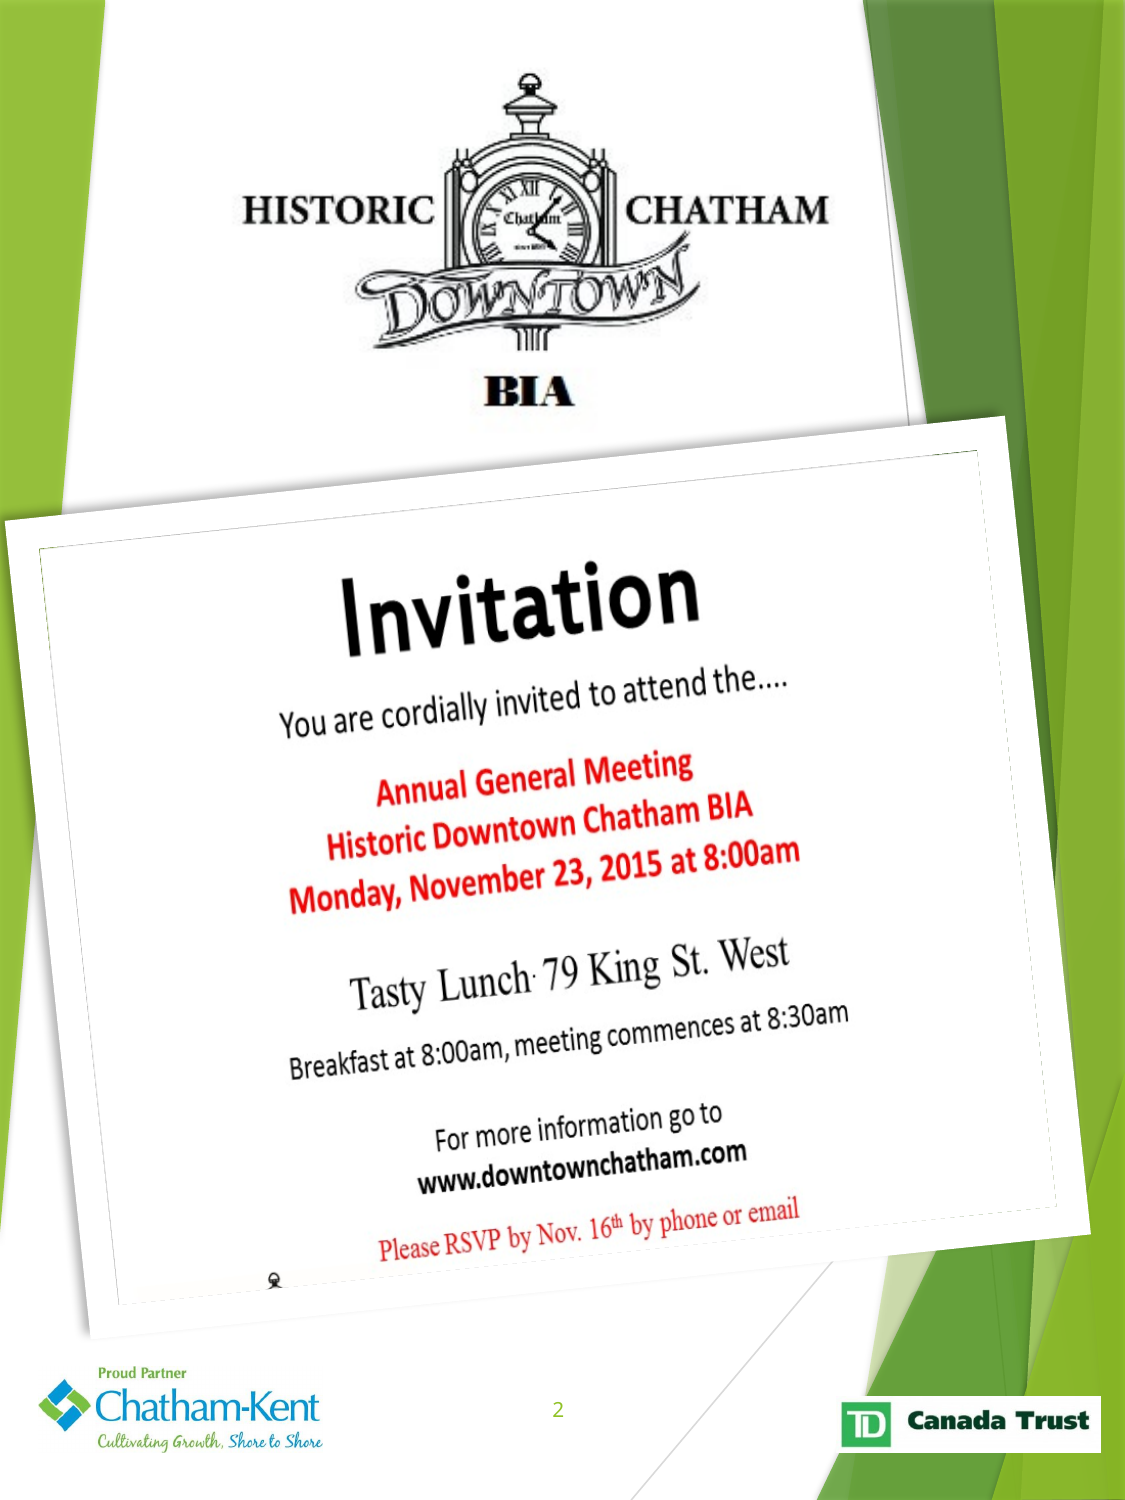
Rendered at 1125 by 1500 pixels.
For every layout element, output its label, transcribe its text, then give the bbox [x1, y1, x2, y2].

slide_number 2 [516, 1369, 580, 1450]
picture [217, 46, 855, 434]
picture [41, 451, 1056, 1304]
picture [38, 1365, 323, 1453]
picture [835, 1396, 1101, 1453]
